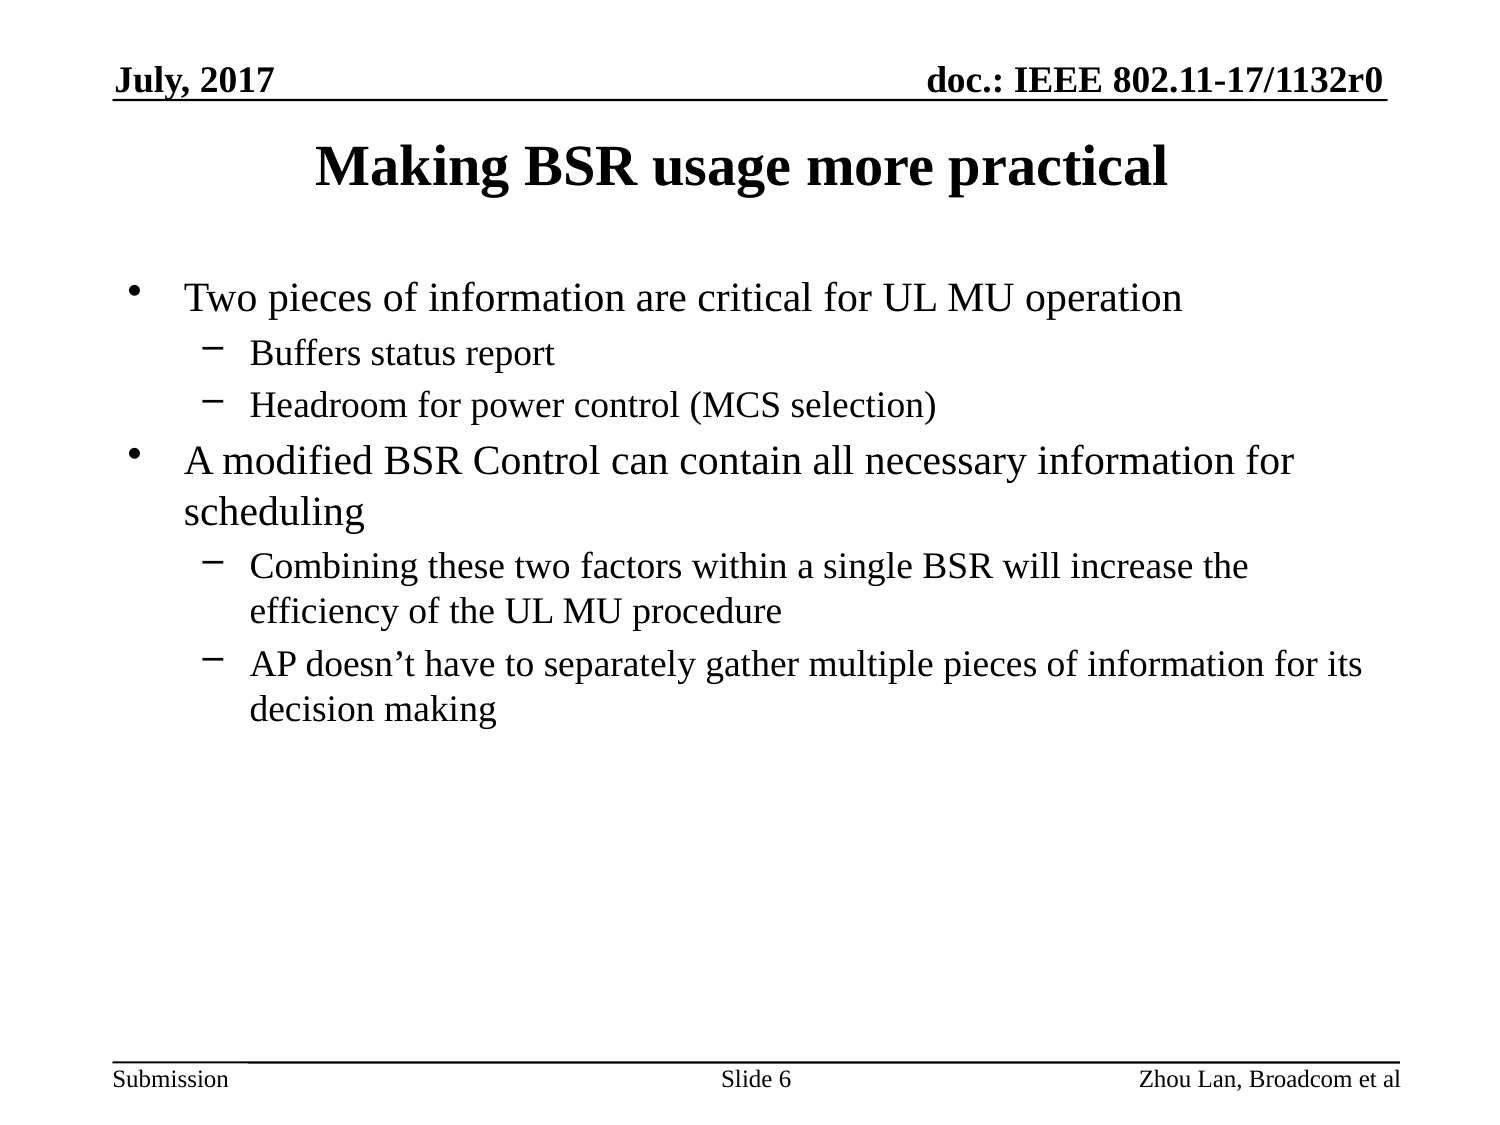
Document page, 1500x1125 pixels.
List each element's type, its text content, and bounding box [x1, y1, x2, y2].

list Two pieces of information are critical for UL MU operation Buffers status report Headroom for power control (MCS selection) A modified BSR Control can contain all necessary information for scheduling Combining these two factors within a single BSR will increase the efficiency of the UL MU procedure AP doesn’t have to separately gather multiple pieces of information for its decision making [112, 262, 1388, 1001]
title Making BSR usage more practical [112, 112, 1388, 213]
slide_number Slide 6 [712, 1061, 800, 1093]
footer Zhou Lan, Broadcom et al [1134, 1061, 1402, 1093]
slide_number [114, 54, 381, 101]
